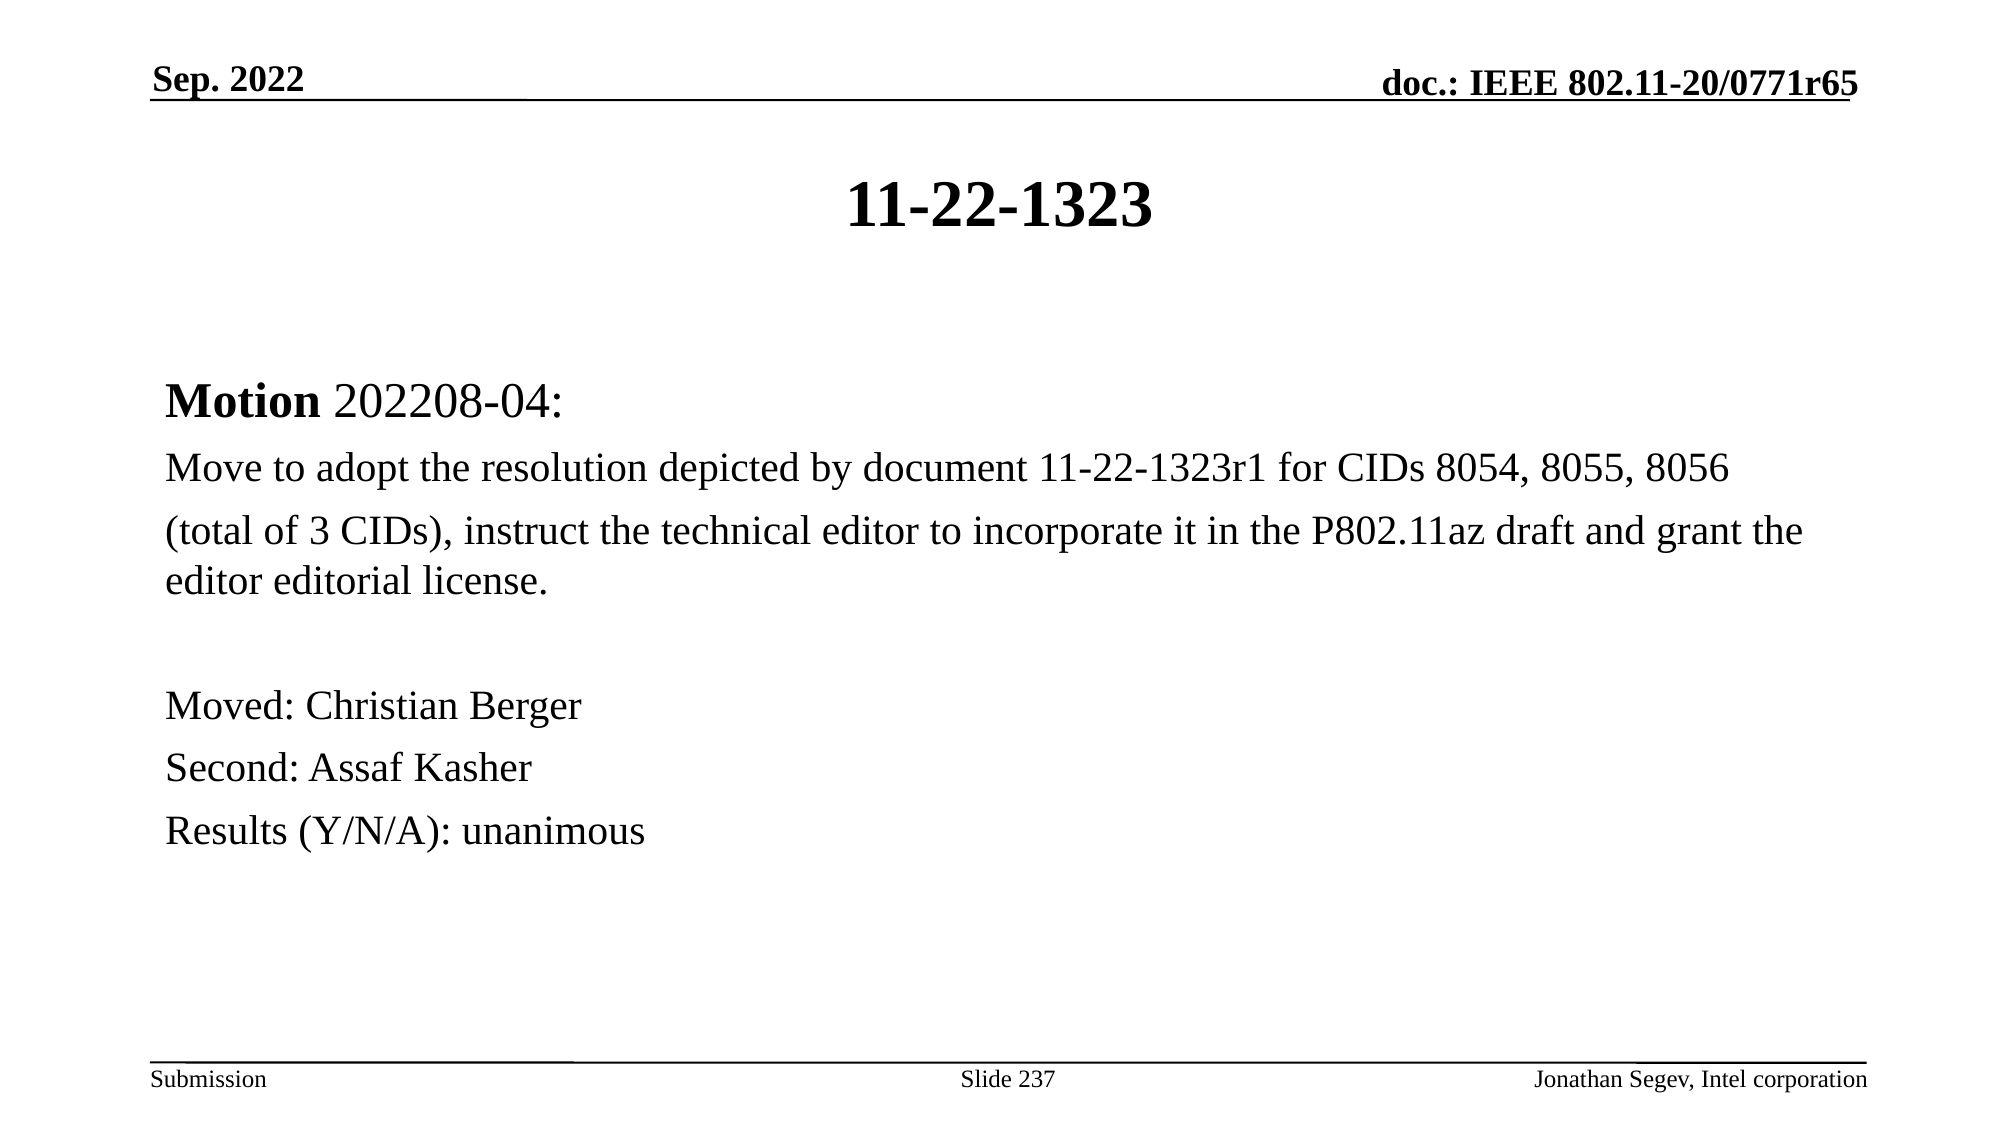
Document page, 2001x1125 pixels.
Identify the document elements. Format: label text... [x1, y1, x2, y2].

list Motion 202208-04: Move to adopt the resolution depicted by document 11-22-1323r1 for CIDs 8054, 8055, 8056 (total of 3 CIDs), instruct the technical editor to incorporate it in the P802.11az draft and grant the editor editorial license. Moved: Christian Berger Second: Assaf Kasher Results (Y/N/A): unanimous [149, 286, 1850, 1000]
title 11-22-1323 [149, 112, 1850, 286]
slide_number Slide 237 [950, 1061, 1067, 1123]
footer Jonathan Segev, Intel corporation [1171, 1061, 1869, 1093]
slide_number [152, 54, 563, 100]
